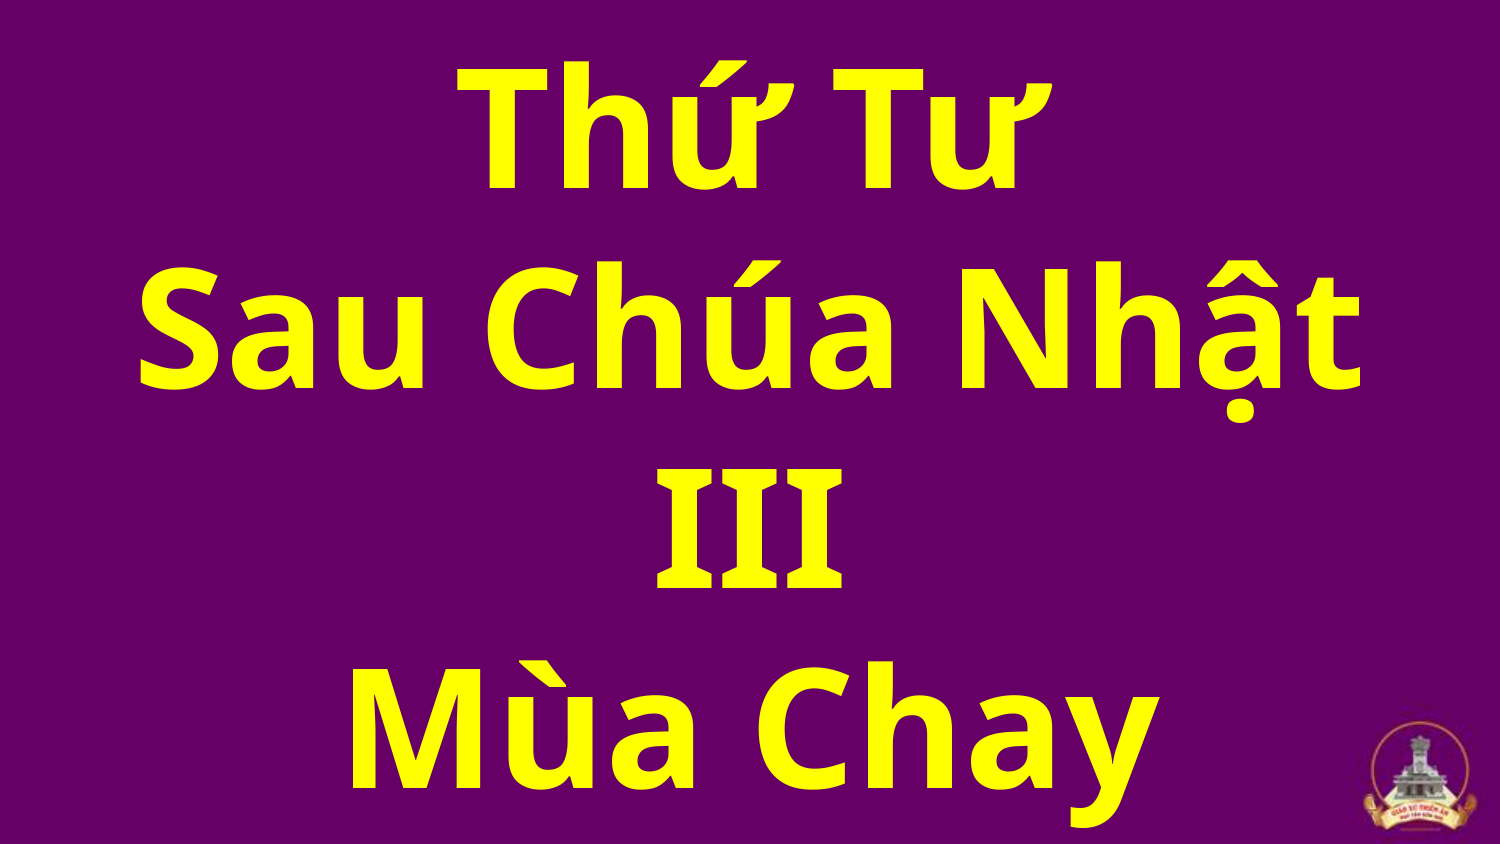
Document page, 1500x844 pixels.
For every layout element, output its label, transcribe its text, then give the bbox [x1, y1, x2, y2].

title Thứ Tư Sau Chúa Nhật III Mùa Chay [0, 0, 1500, 844]
